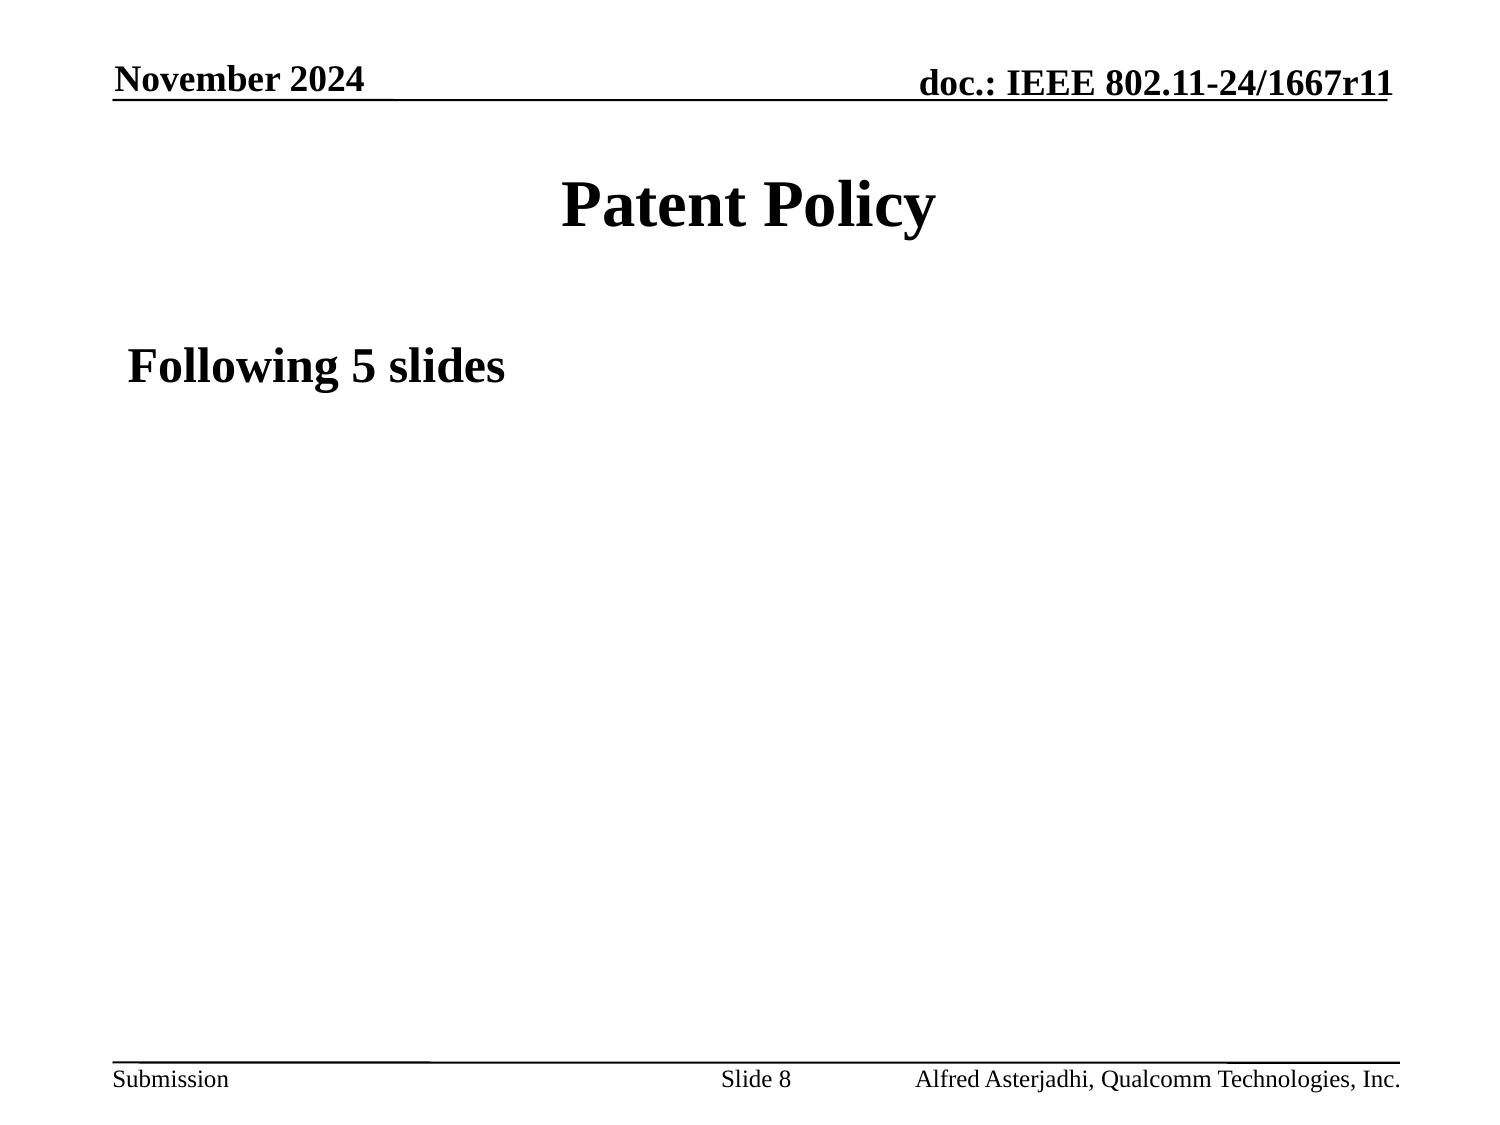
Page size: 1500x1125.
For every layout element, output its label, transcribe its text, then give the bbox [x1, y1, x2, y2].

footer Alfred Asterjadhi, Qualcomm Technologies, Inc. [878, 1061, 1402, 1093]
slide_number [114, 54, 493, 100]
list Following 5 slides [112, 324, 1388, 1000]
slide_number Slide 8 [712, 1061, 800, 1123]
title Patent Policy [112, 112, 1388, 288]
